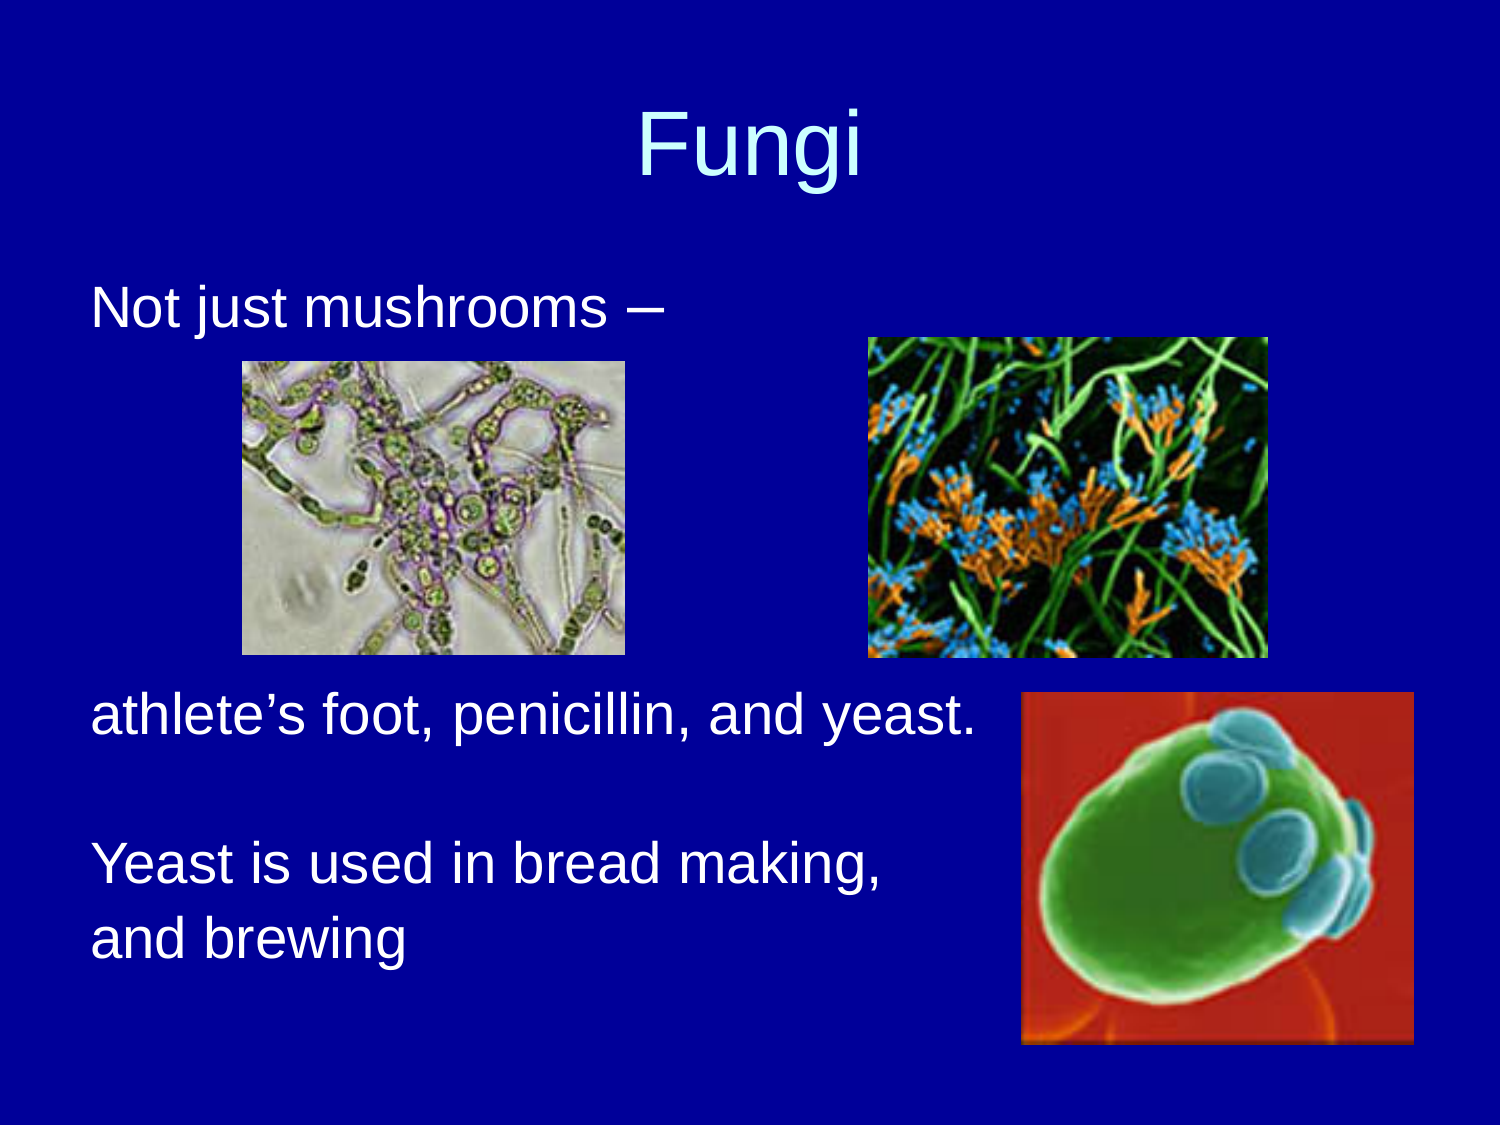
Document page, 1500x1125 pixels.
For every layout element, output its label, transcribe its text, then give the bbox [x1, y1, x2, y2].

list Not just mushrooms – athlete’s foot, penicillin, and yeast. Yeast is used in bread making, and brewing [75, 262, 1425, 1005]
picture [241, 361, 625, 655]
picture [1021, 692, 1414, 1046]
picture [867, 337, 1269, 659]
title Fungi [75, 45, 1425, 233]
